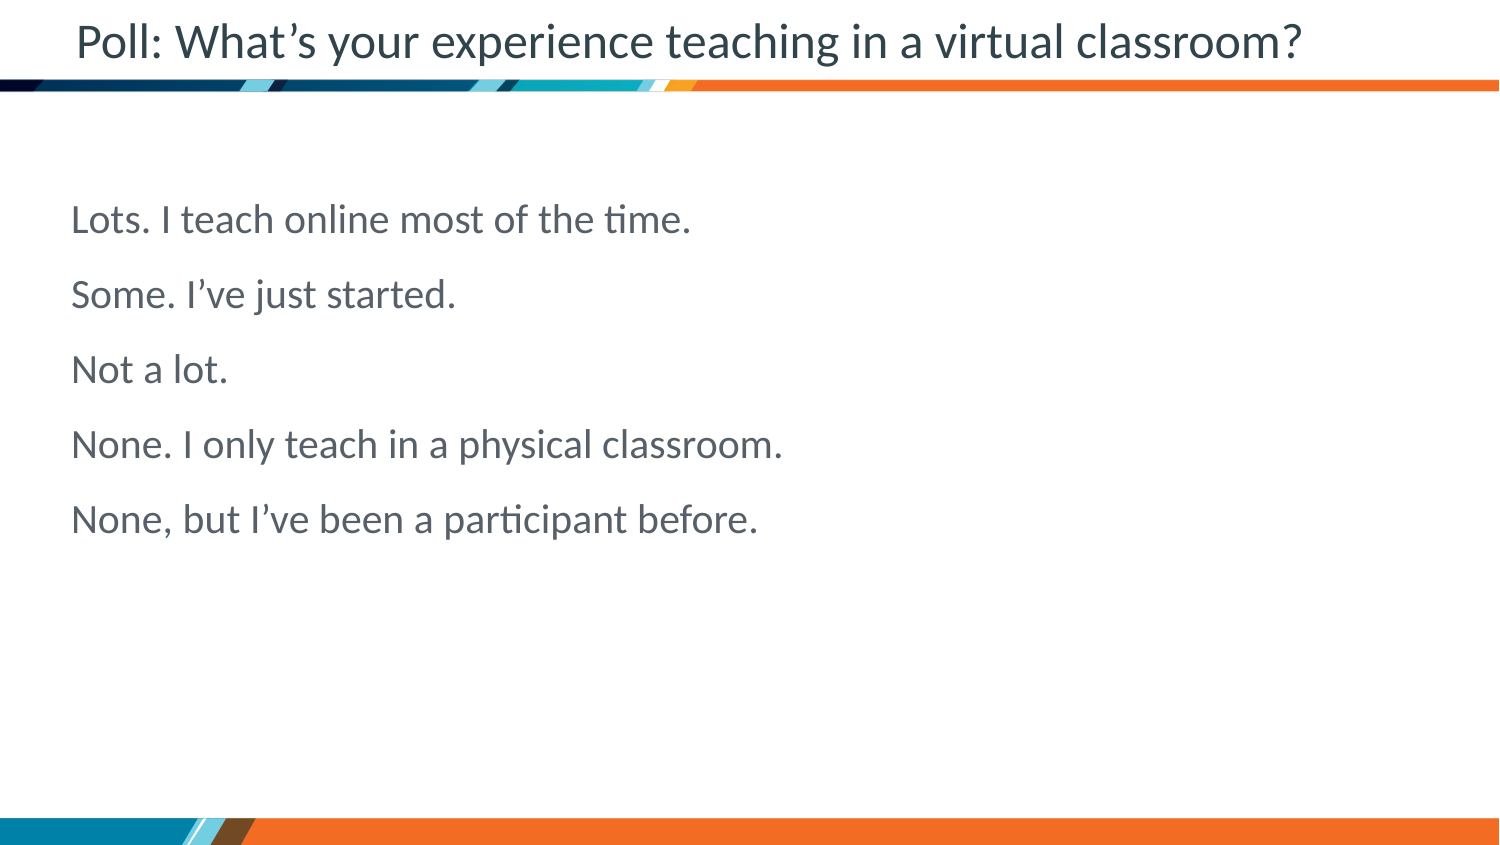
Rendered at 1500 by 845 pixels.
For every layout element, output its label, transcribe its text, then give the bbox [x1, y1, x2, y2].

title Poll: What’s your experience teaching in a virtual classroom? [75, 3, 1429, 75]
list Lots. I teach online most of the time. Some. I’ve just started. Not a lot. None. I only teach in a physical classroom. None, but I’ve been a participant before. [71, 183, 1425, 755]
picture [0, 6, 1499, 845]
